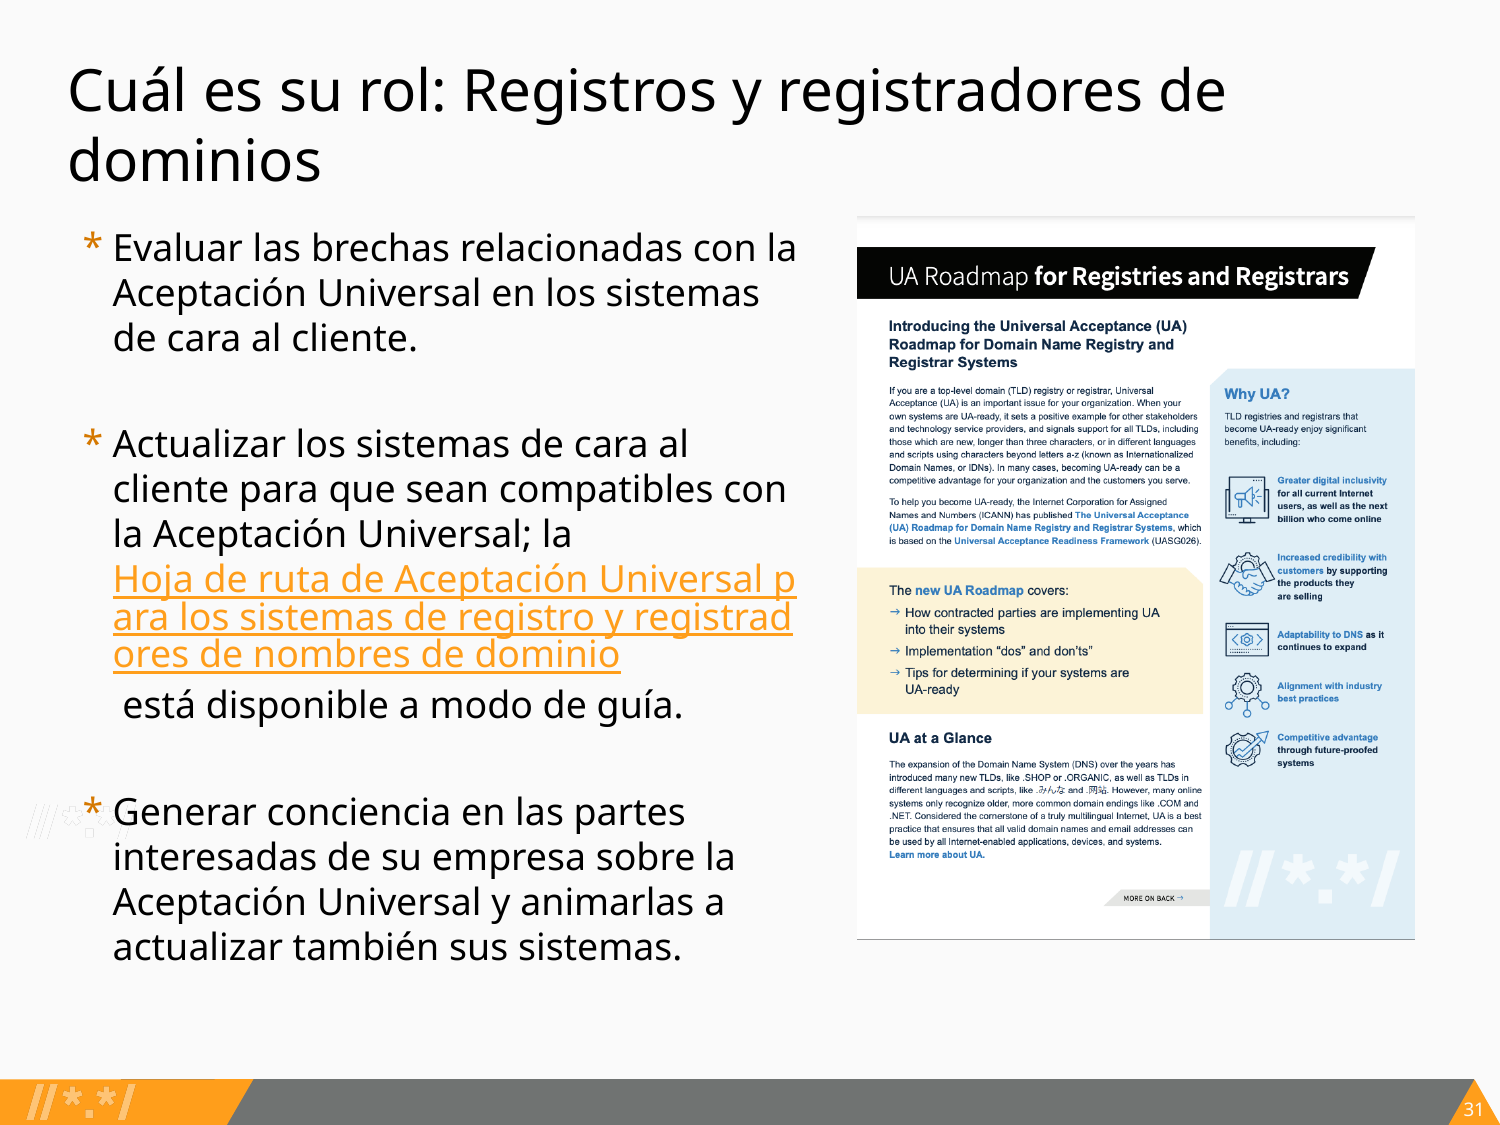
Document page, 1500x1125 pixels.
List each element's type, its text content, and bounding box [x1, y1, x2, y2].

picture [856, 215, 1416, 941]
title Cuál es su rol: Registros y registradores de dominios [52, 45, 1439, 233]
list Evaluar las brechas relacionadas con la Aceptación Universal en los sistemas de cara al cliente. Actualizar los sistemas de cara al cliente para que sean compatibles con la Aceptación Universal; la Hoja de ruta de Aceptación Universal para los sistemas de registro y registradores de nombres de dominio está disponible a modo de guía. Generar conciencia en las partes interesadas de su empresa sobre la Aceptación Universal y animarlas a actualizar también sus sistemas. [52, 216, 827, 975]
